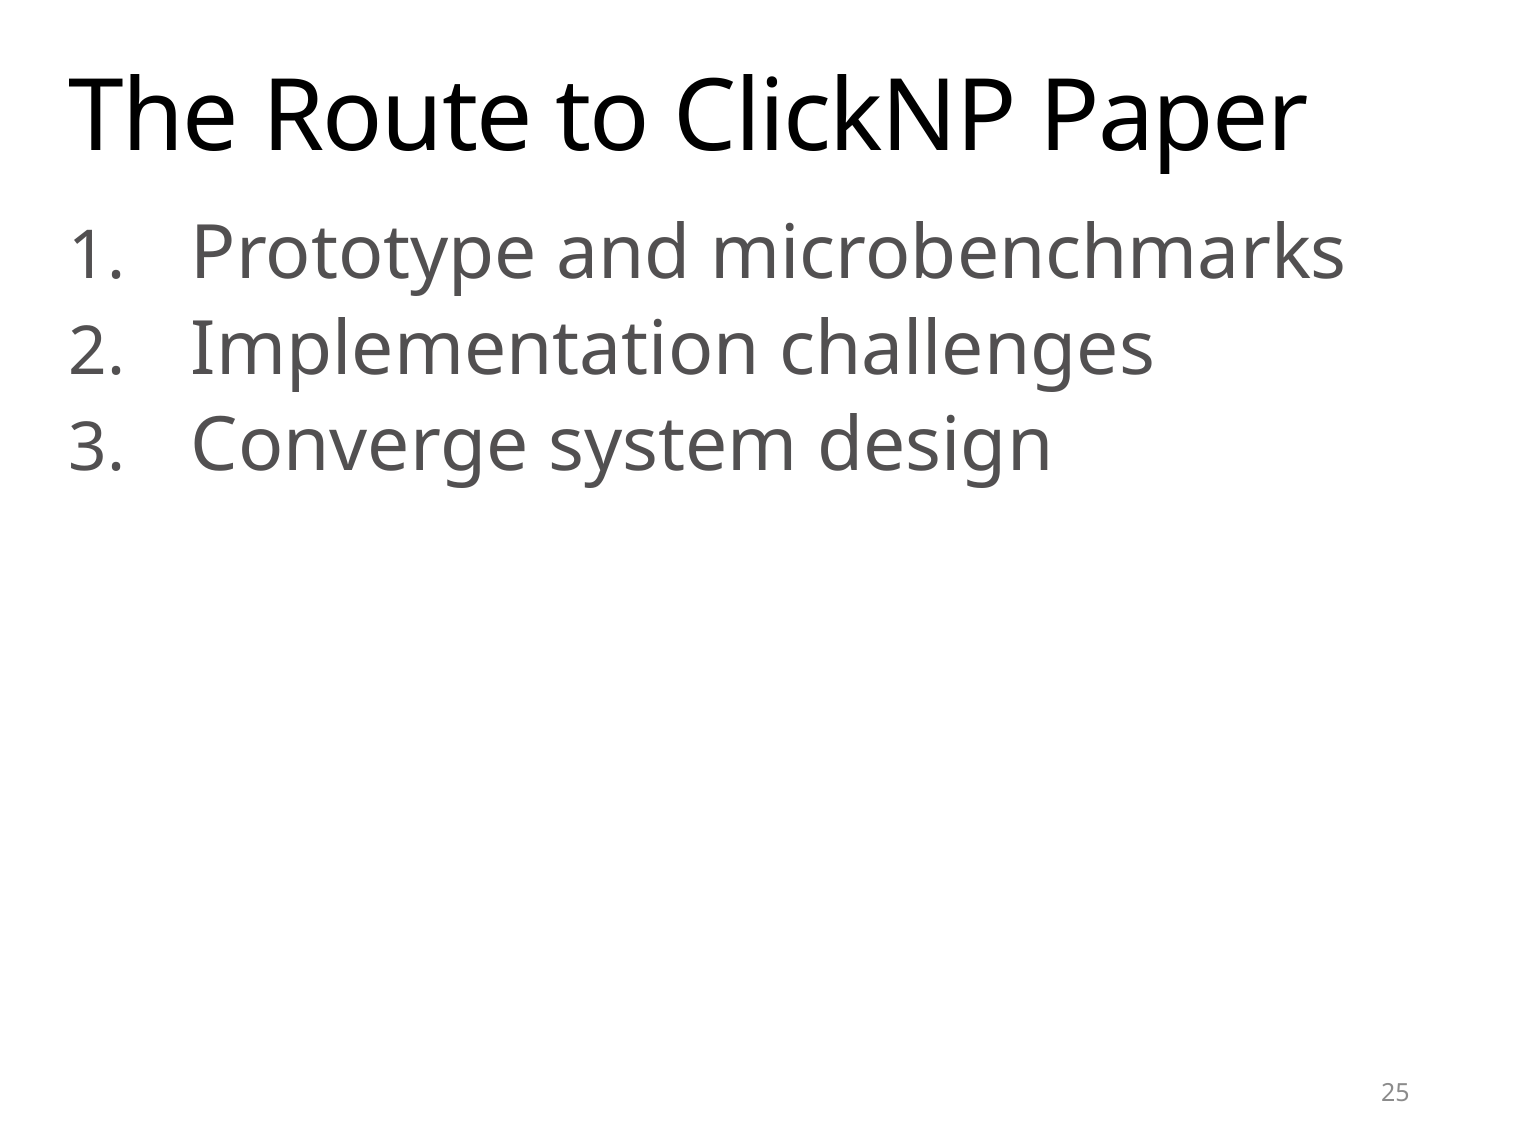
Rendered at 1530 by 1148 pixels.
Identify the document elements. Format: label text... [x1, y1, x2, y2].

list Prototype and microbenchmarks Implementation challenges Converge system design [45, 198, 1485, 511]
title The Route to ClickNP Paper [45, 48, 1485, 198]
slide_number 25 [1080, 1063, 1425, 1125]
